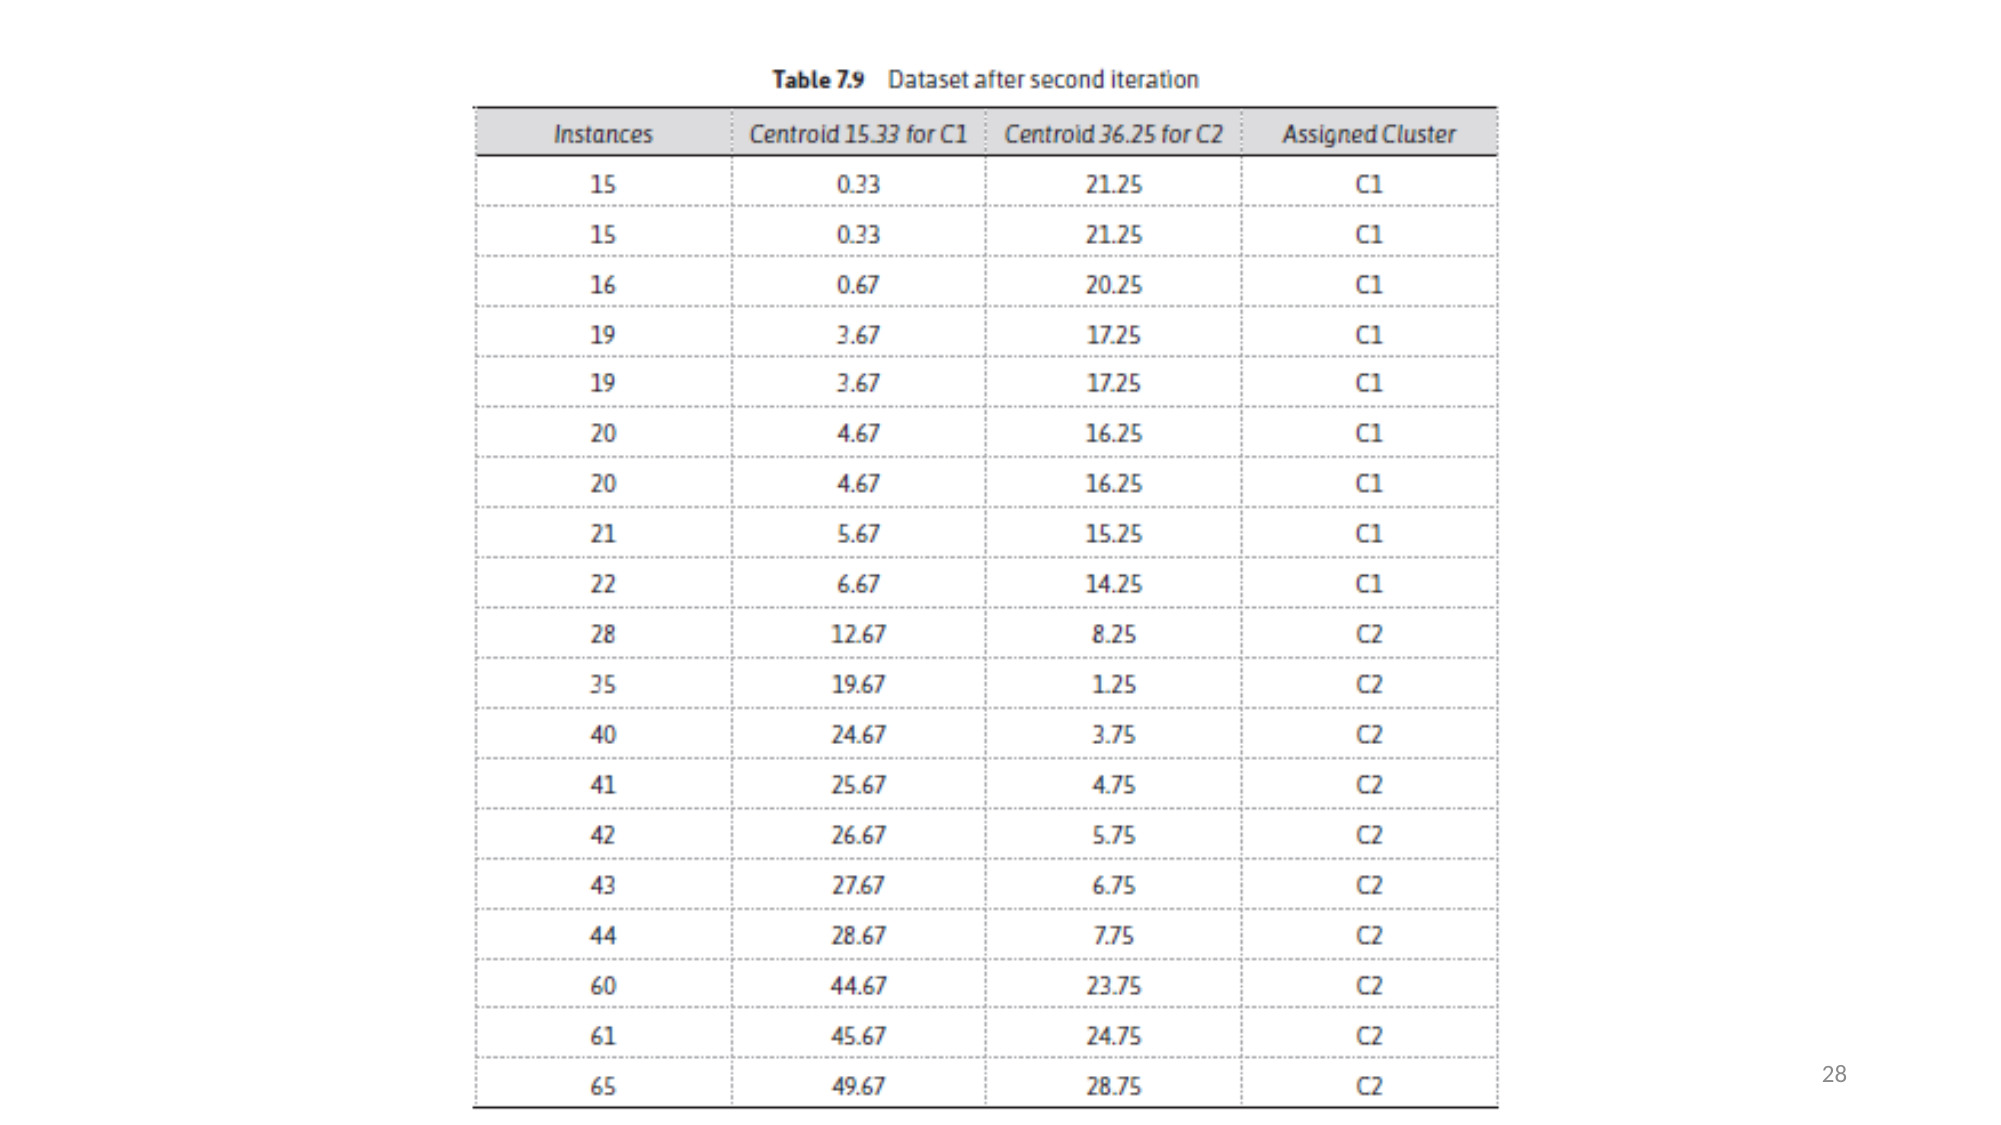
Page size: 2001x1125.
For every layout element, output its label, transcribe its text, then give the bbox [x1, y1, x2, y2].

picture [455, 59, 1545, 1123]
slide_number 28 [1545, 1042, 1863, 1103]
